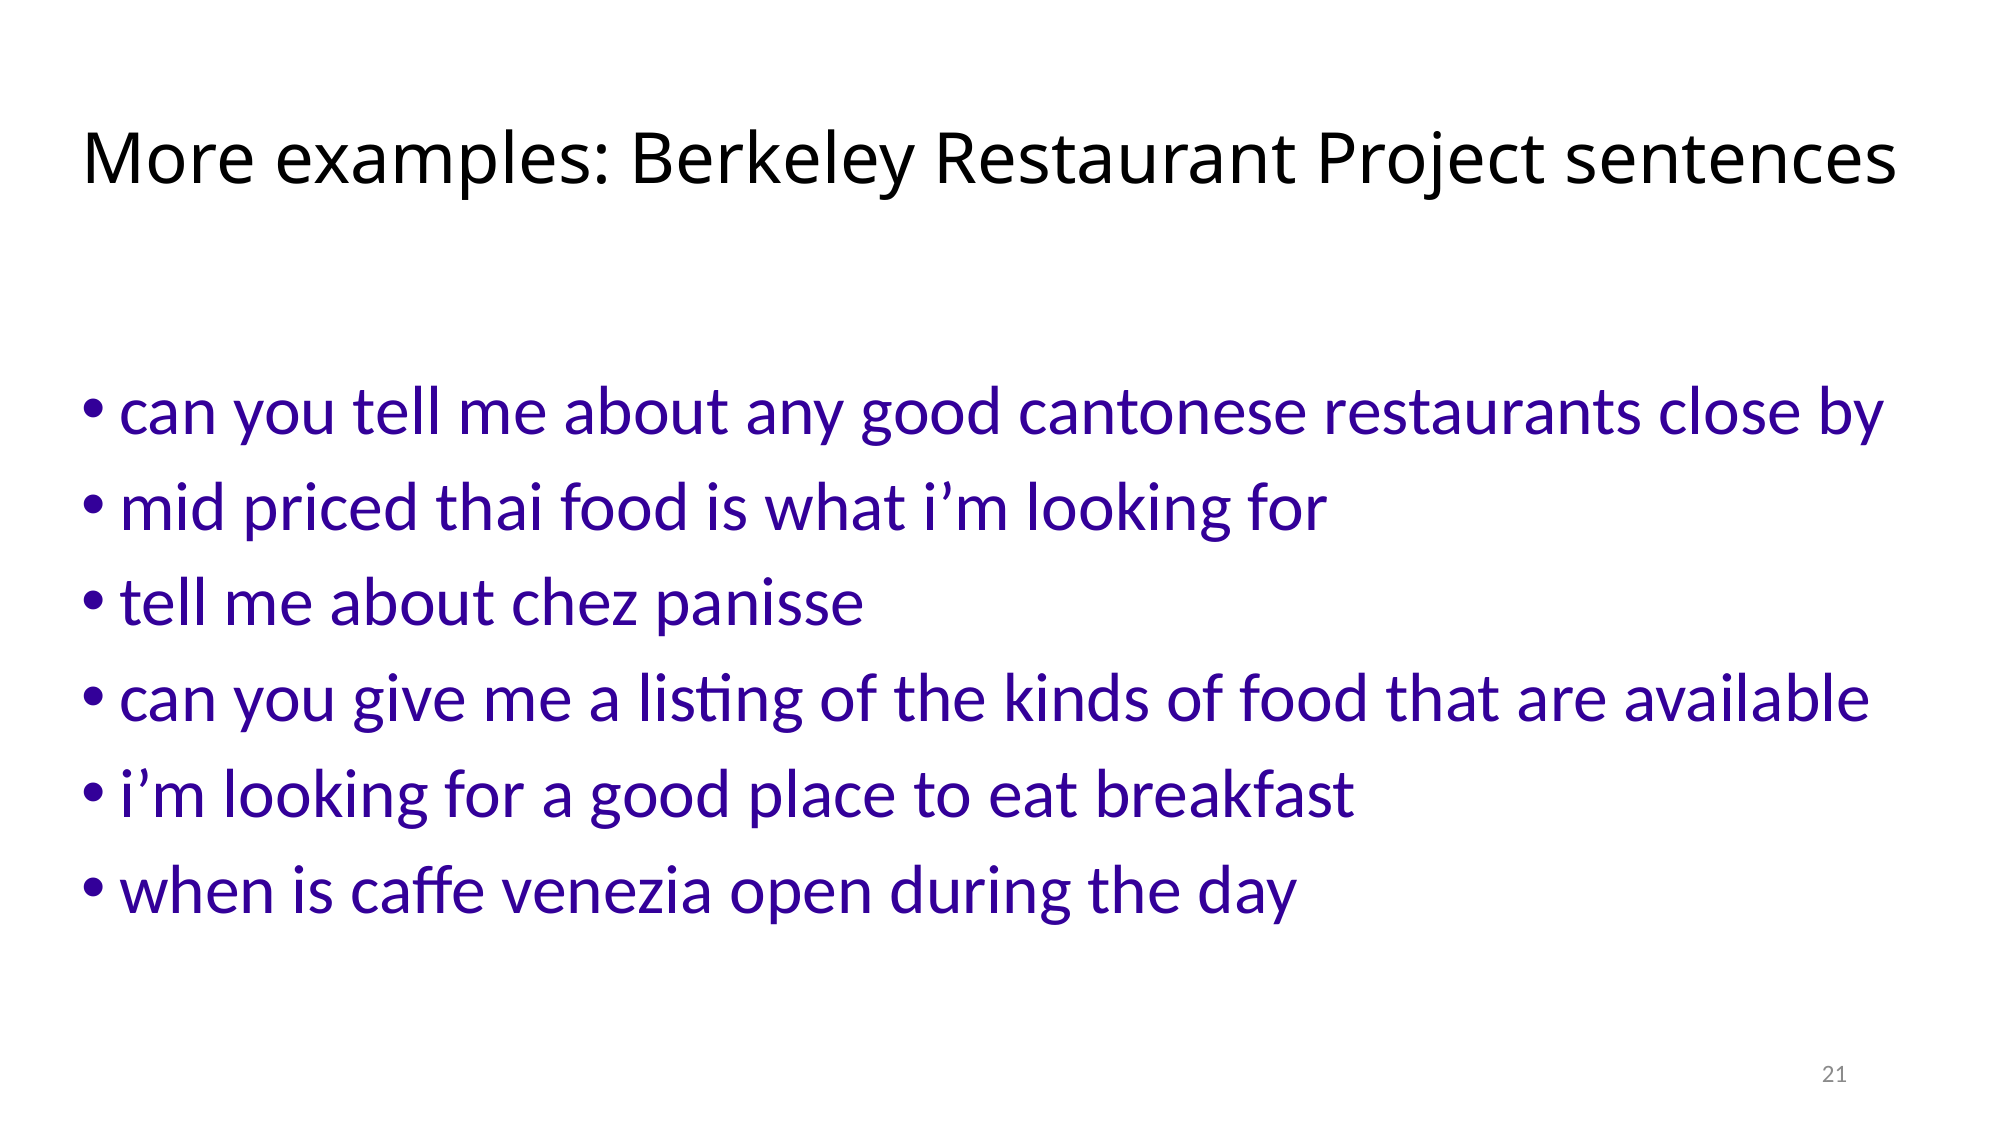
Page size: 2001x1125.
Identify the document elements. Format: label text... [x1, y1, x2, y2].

title More examples: Berkeley Restaurant Project sentences [66, 79, 1934, 242]
slide_number 21 [1412, 1042, 1863, 1103]
list can you tell me about any good cantonese restaurants close by mid priced thai food is what i’m looking for tell me about chez panisse can you give me a listing of the kinds of food that are available i’m looking for a good place to eat breakfast when is caffe venezia open during the day [66, 366, 1967, 1096]
